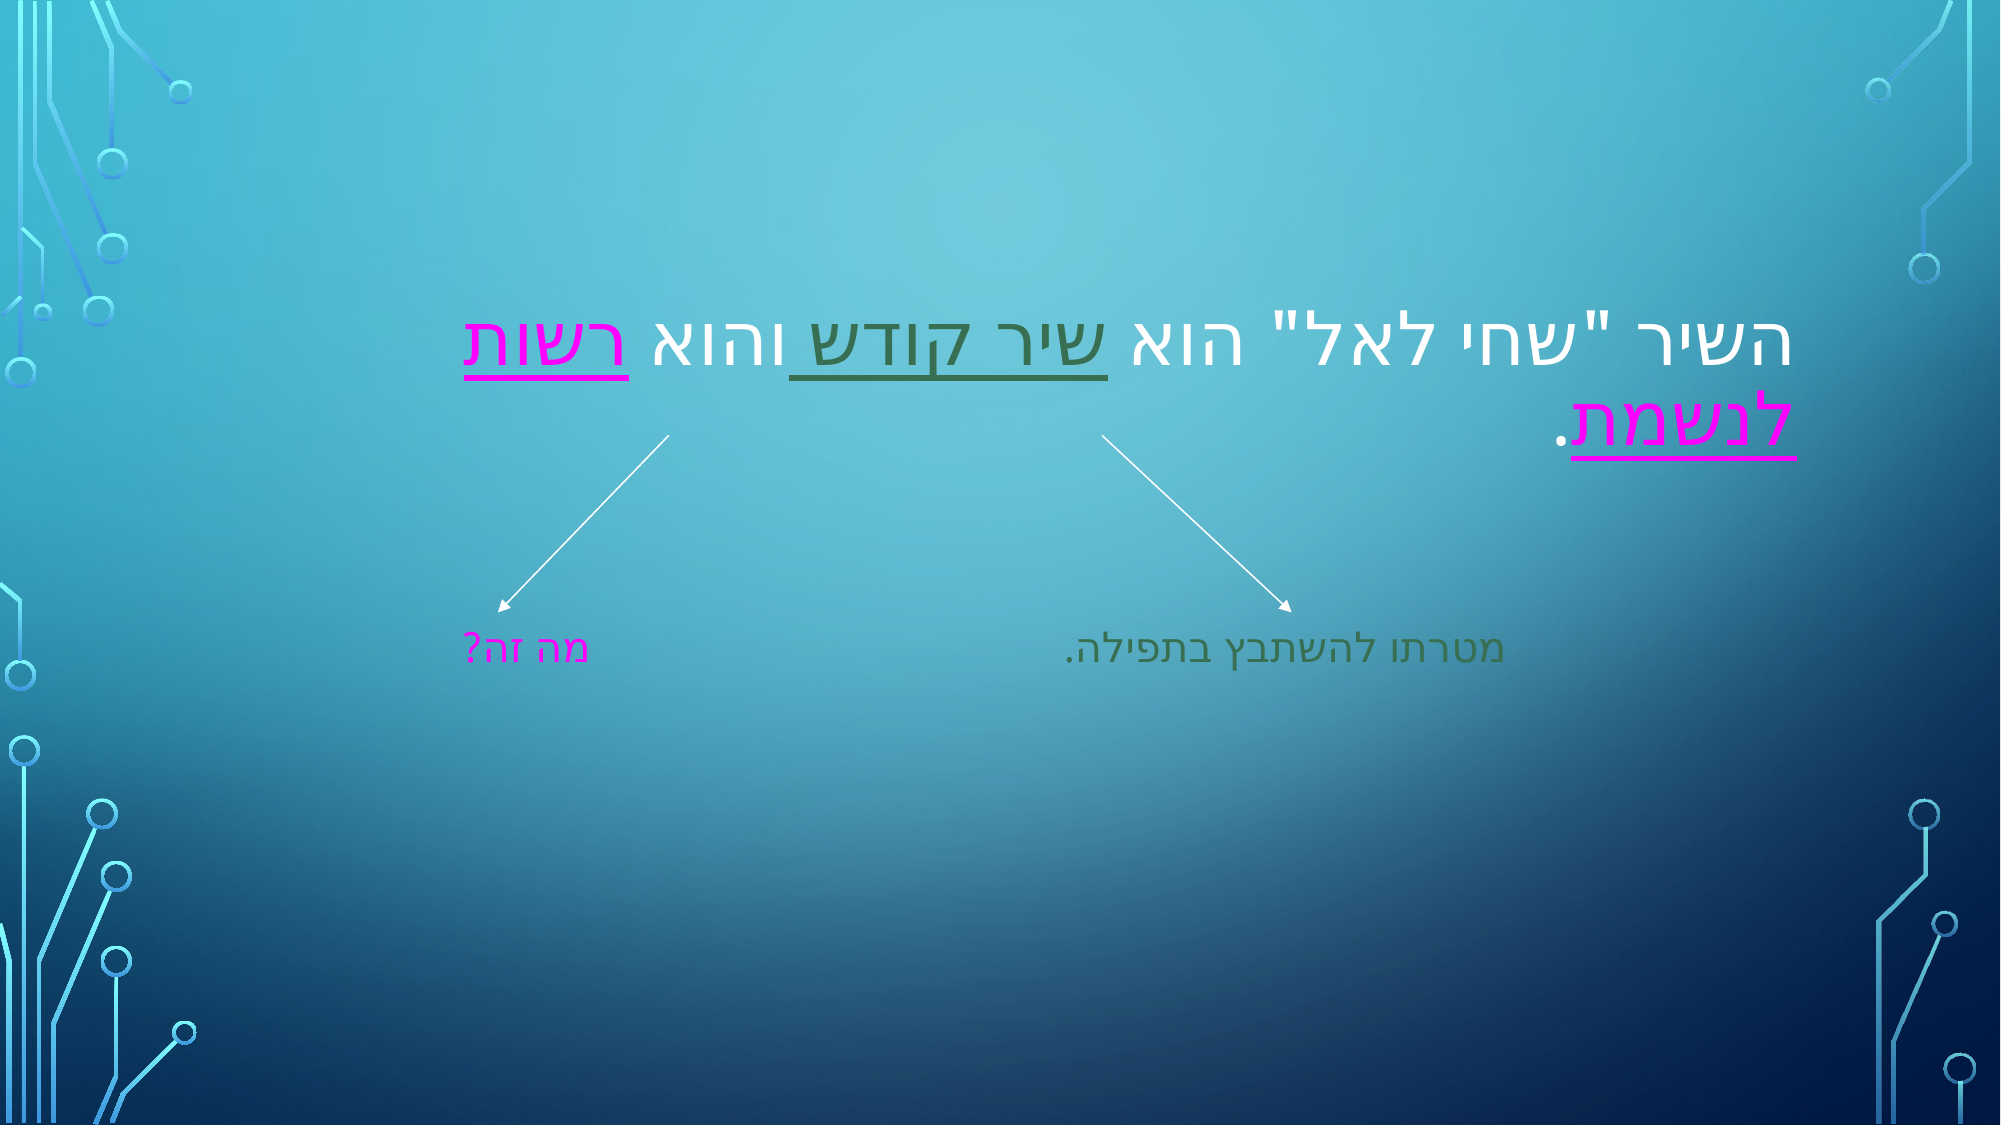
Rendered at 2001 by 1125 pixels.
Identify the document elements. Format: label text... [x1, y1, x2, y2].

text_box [497, 435, 669, 613]
title השיר "שחי לאל" הוא שיר קודש והוא רשות לנשמת. [187, 99, 1813, 663]
list מטרתו להשתבץ בתפילה. מה זה? [187, 116, 1812, 950]
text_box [1101, 435, 1292, 613]
